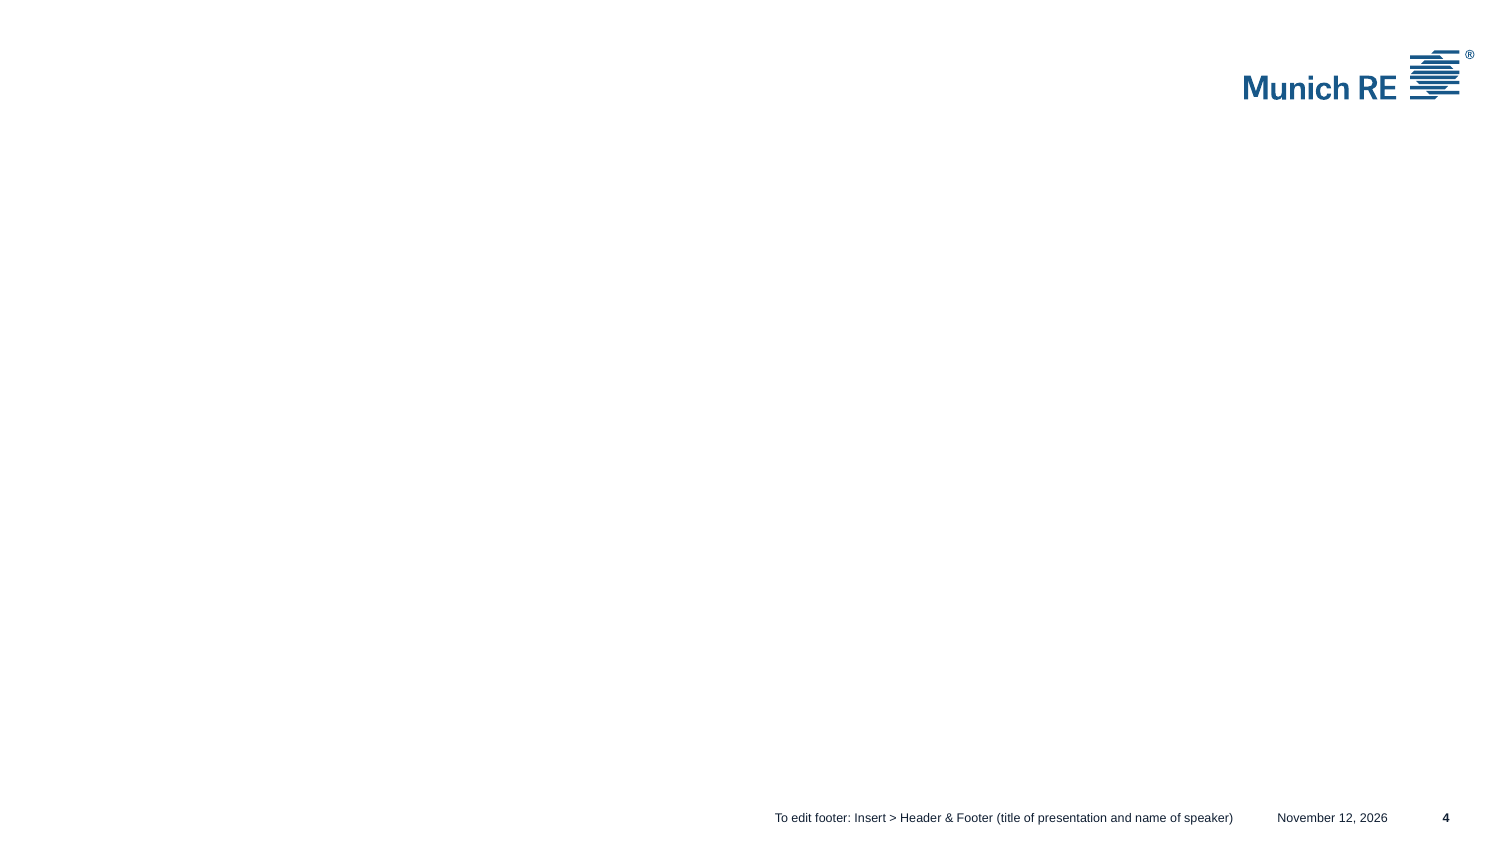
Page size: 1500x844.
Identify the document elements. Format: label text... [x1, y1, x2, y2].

slide_number 4 [1390, 803, 1450, 833]
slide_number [1251, 803, 1388, 833]
footer To edit footer: Insert > Header & Footer (title of presentation and name of speaker) [642, 803, 1234, 833]
